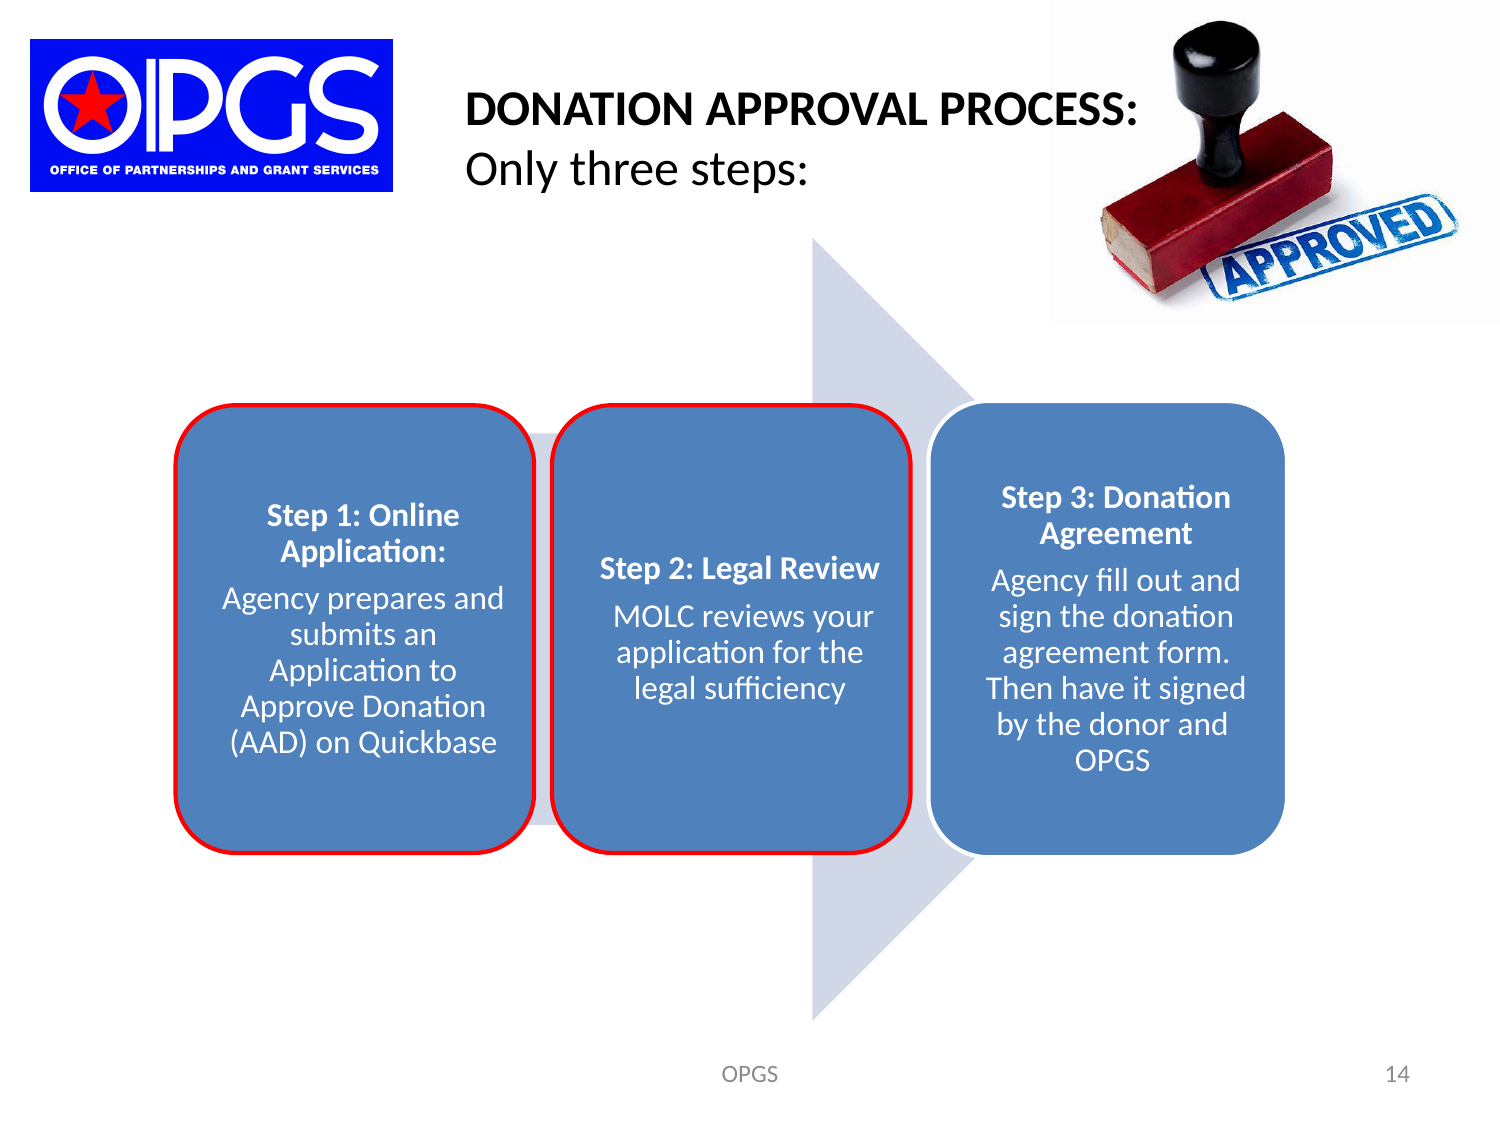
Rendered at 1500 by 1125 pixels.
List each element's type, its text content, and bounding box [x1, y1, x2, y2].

title DONATION APPROVAL PROCESS: Only three steps: [450, 39, 1044, 232]
slide_number 14 [1074, 1042, 1425, 1103]
picture [1049, 0, 1500, 326]
footer OPGS [512, 1042, 988, 1103]
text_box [174, 237, 1288, 1021]
picture [30, 39, 393, 193]
